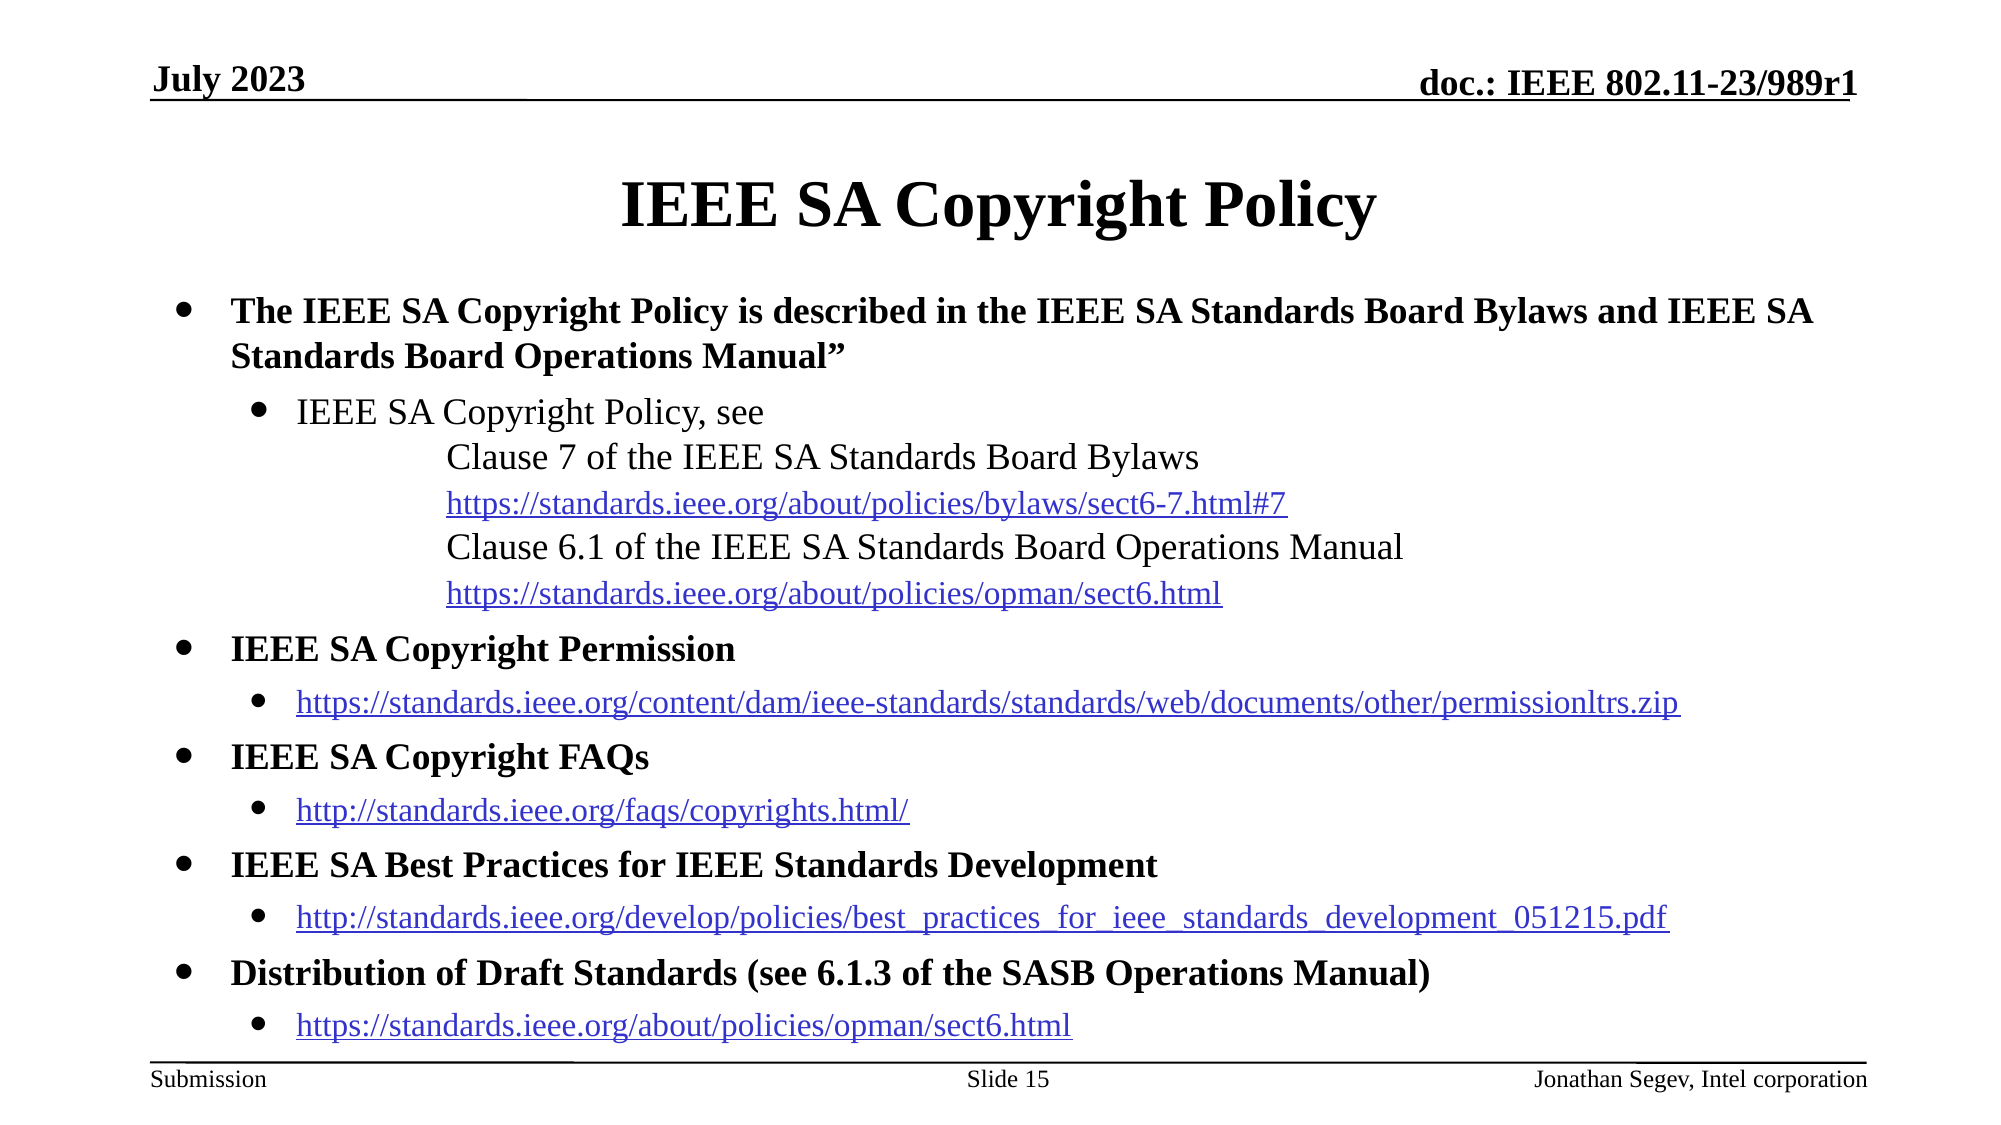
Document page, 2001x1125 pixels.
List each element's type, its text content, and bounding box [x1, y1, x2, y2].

footer Jonathan Segev, Intel corporation [1171, 1061, 1869, 1093]
list The IEEE SA Copyright Policy is described in the IEEE SA Standards Board Bylaws and IEEE SA Standards Board Operations Manual” IEEE SA Copyright Policy, see Clause 7 of the IEEE SA Standards Board Bylaws https://standards.ieee.org/about/policies/bylaws/sect6-7.html#7 Clause 6.1 of the IEEE SA Standards Board Operations Manual https://standards.ieee.org/about/policies/opman/sect6.html IEEE SA Copyright Permission https://standards.ieee.org/content/dam/ieee-standards/standards/web/documents/other/permissionltrs.zip IEEE SA Copyright FAQs http://standards.ieee.org/faqs/copyrights.html/ IEEE SA Best Practices for IEEE Standards Development http://standards.ieee.org/develop/policies/best_practices_for_ieee_standards_development_051215.pdf Distribution of Draft Standards (see 6.1.3 of the SASB Operations Manual) https://standards.ieee.org/about/policies/opman/sect6.html [149, 278, 1850, 1000]
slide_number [152, 54, 563, 100]
title IEEE SA Copyright Policy [149, 112, 1850, 278]
slide_number Slide 15 [950, 1061, 1067, 1123]
